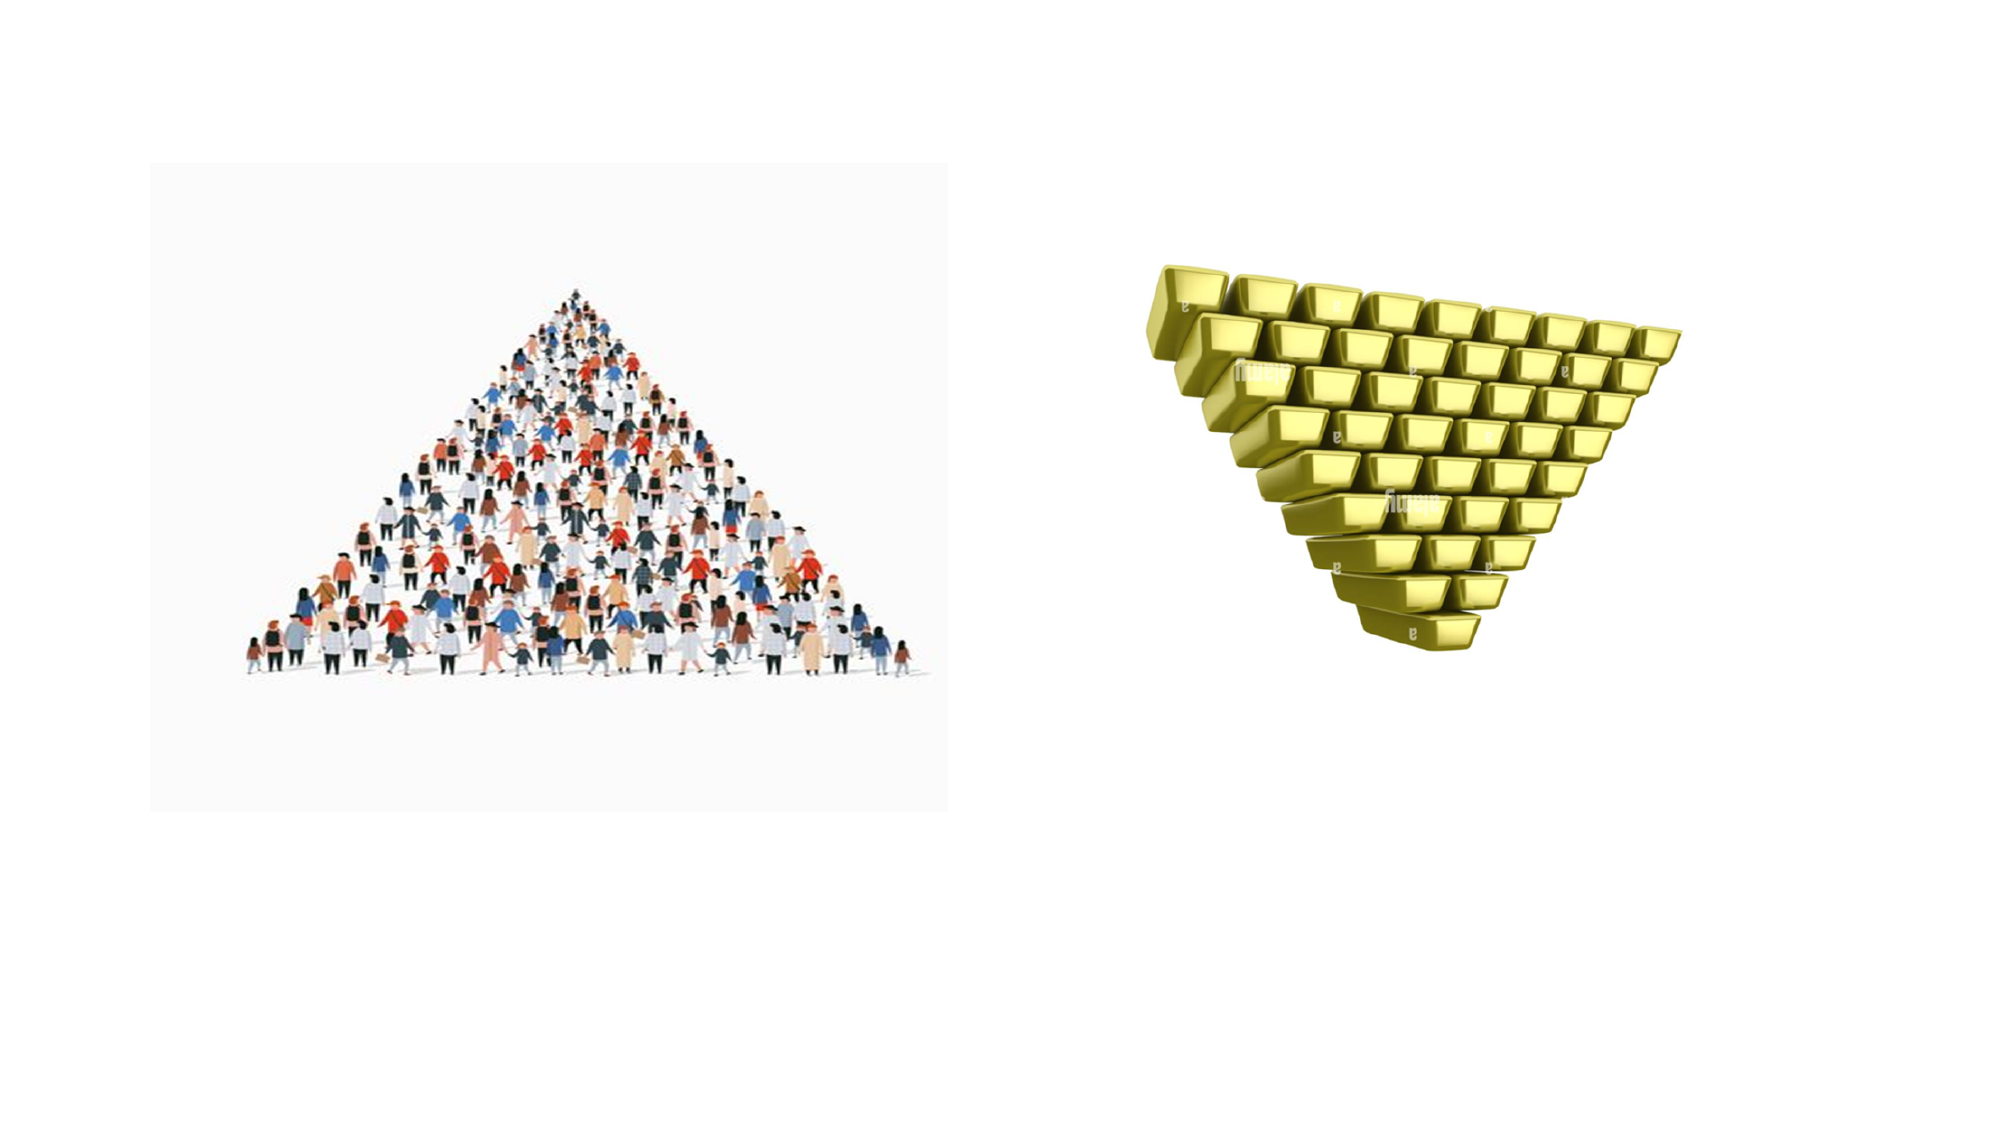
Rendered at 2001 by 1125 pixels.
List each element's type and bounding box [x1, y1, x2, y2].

list [149, 163, 948, 812]
list [948, 163, 1934, 812]
